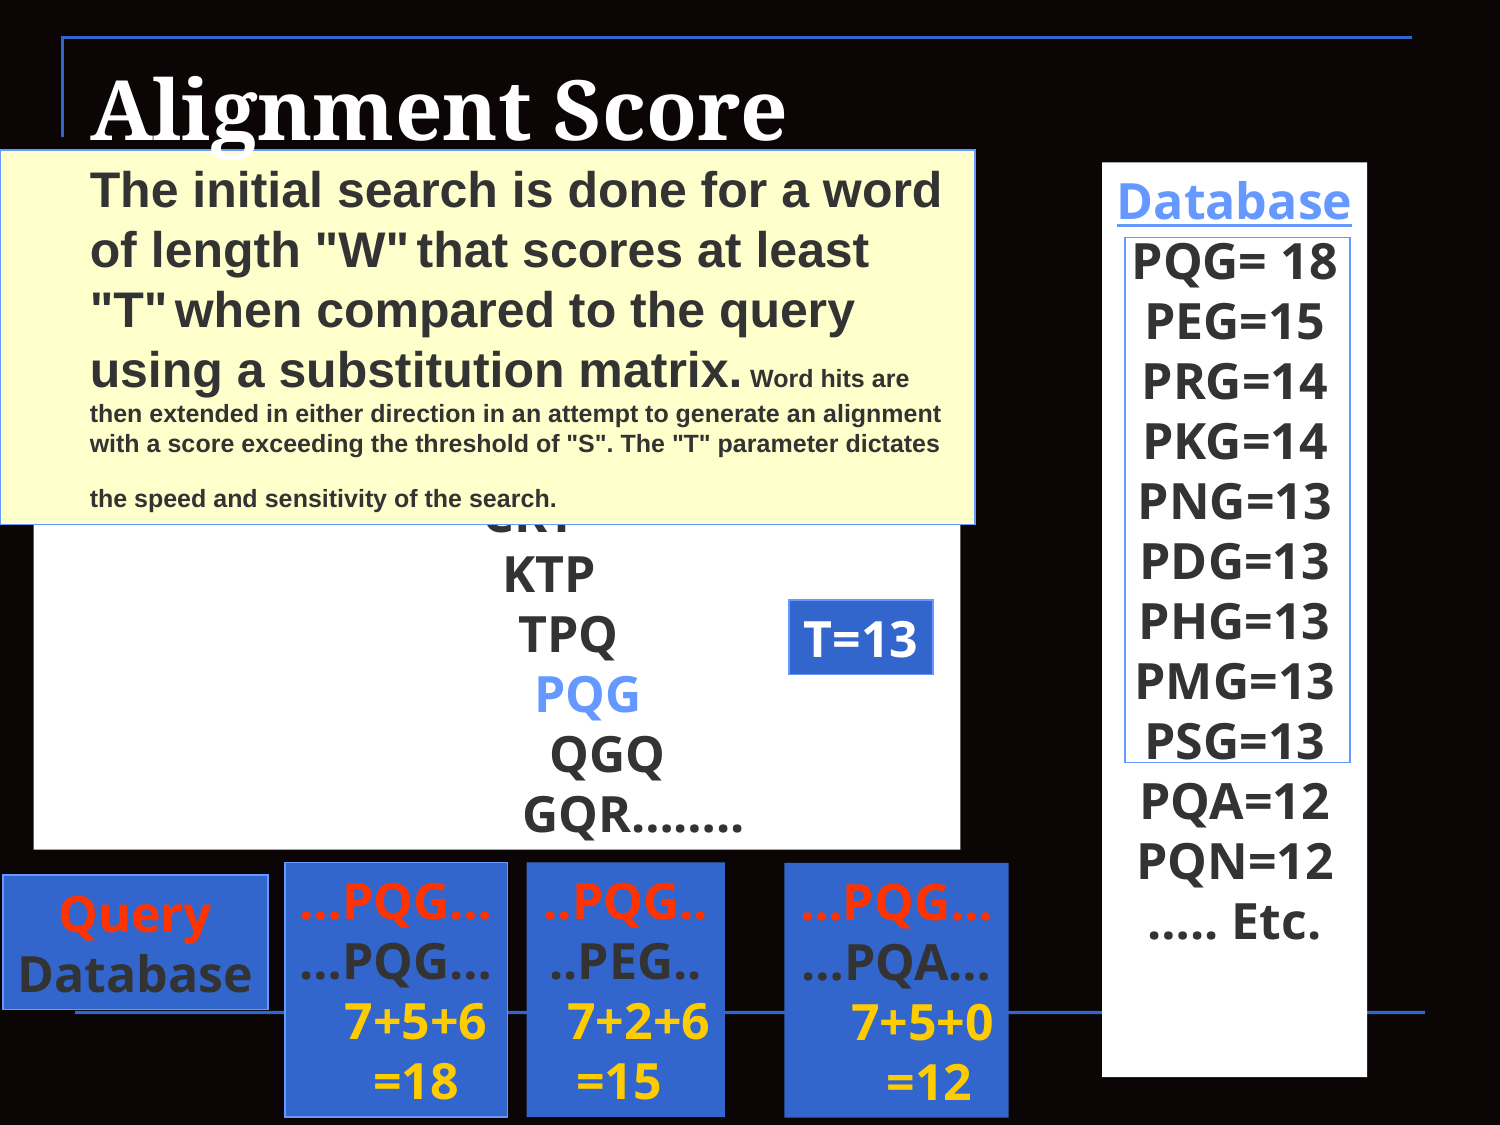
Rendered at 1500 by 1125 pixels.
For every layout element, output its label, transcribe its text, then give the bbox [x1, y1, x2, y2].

text_box Query Database [3, 874, 268, 1010]
text_box Query: NKCKTPQGQRLVNQWIKQPLMD……… NKC KCK CKT KTP TPQ PQG QGQ GQR…….. [33, 525, 961, 850]
text_box [1124, 237, 1350, 763]
text_box ..PQG.. ..PEG.. 7+2+6 =15 [526, 862, 725, 1118]
text_box The initial search is done for a word of length "W" that scores at least "T" when compared to the query using a substitution matrix. Word hits are then extended in either direction in an attempt to generate an alignment with a score exceeding the threshold of "S". The "T" parameter dictates the speed and sensitivity of the search. [0, 149, 975, 525]
text_box …PQG… …PQA… 7+5+0 =12 [784, 862, 1009, 1118]
text_box Alignment Score [74, 50, 1350, 150]
text_box T=13 [788, 599, 934, 675]
text_box Database PQG= 18 PEG=15 PRG=14 PKG=14 PNG=13 PDG=13 PHG=13 PMG=13 PSG=13 PQA=12 PQN=12 ….. Etc. [1102, 162, 1368, 1078]
text_box …PQG… …PQG… 7+5+6 =18 [284, 862, 508, 1118]
